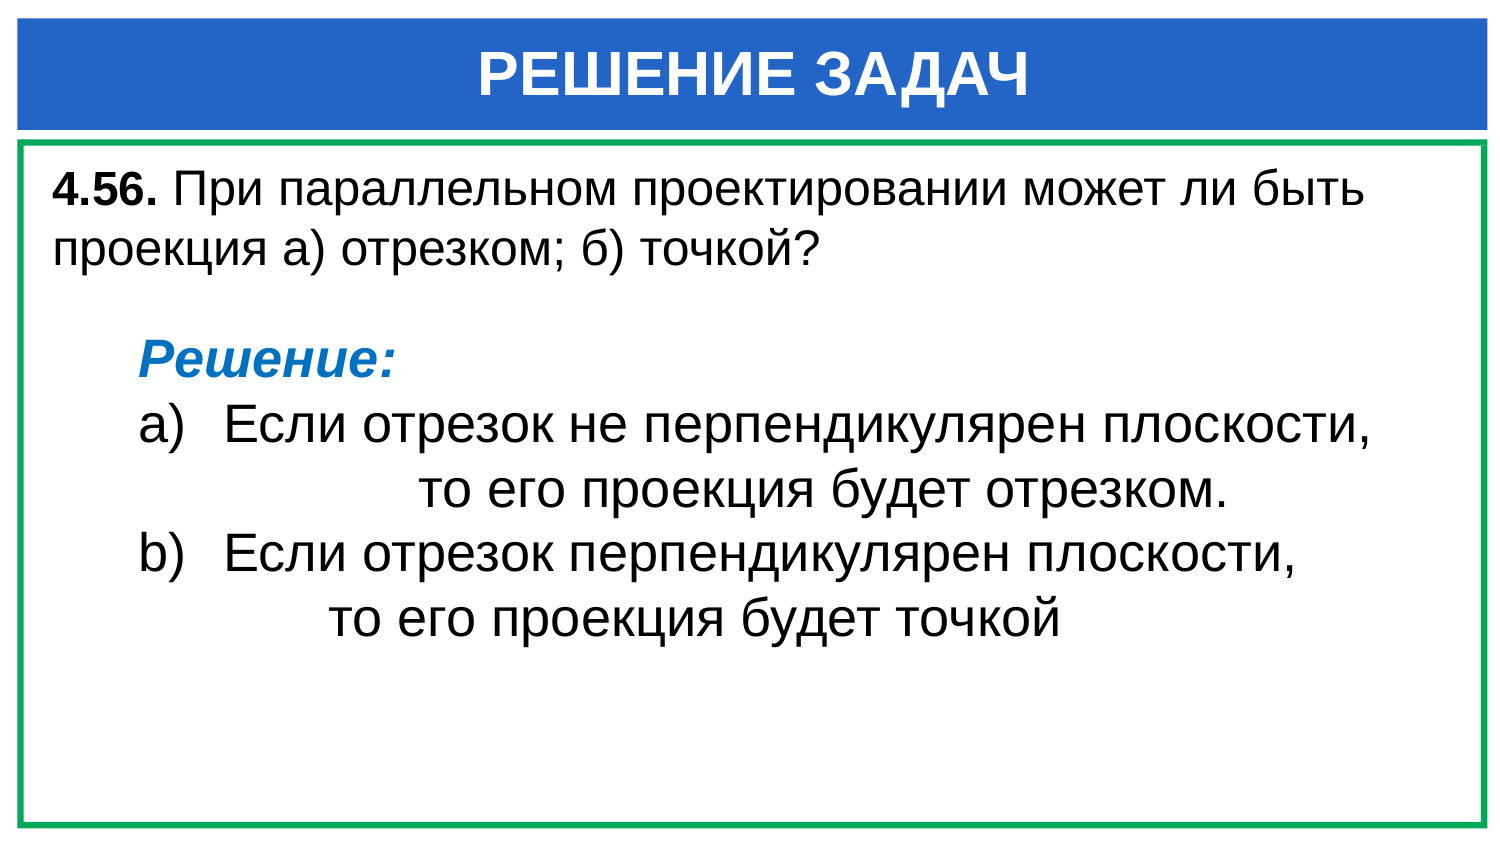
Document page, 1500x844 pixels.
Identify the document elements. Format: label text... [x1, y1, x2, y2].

text_box РЕШЕНИЕ ЗАДАЧ [19, 27, 1485, 114]
text_box Решение: Если отрезок не перпендикулярен плоскости, то его проекция будет отрезком. Если отрезок перпендикулярен плоскости, то его проекция будет точкой [127, 317, 1389, 654]
text_box 4.56. При параллельном проектировании может ли быть проекция а) отрезком; б) точкой? [40, 150, 1463, 339]
